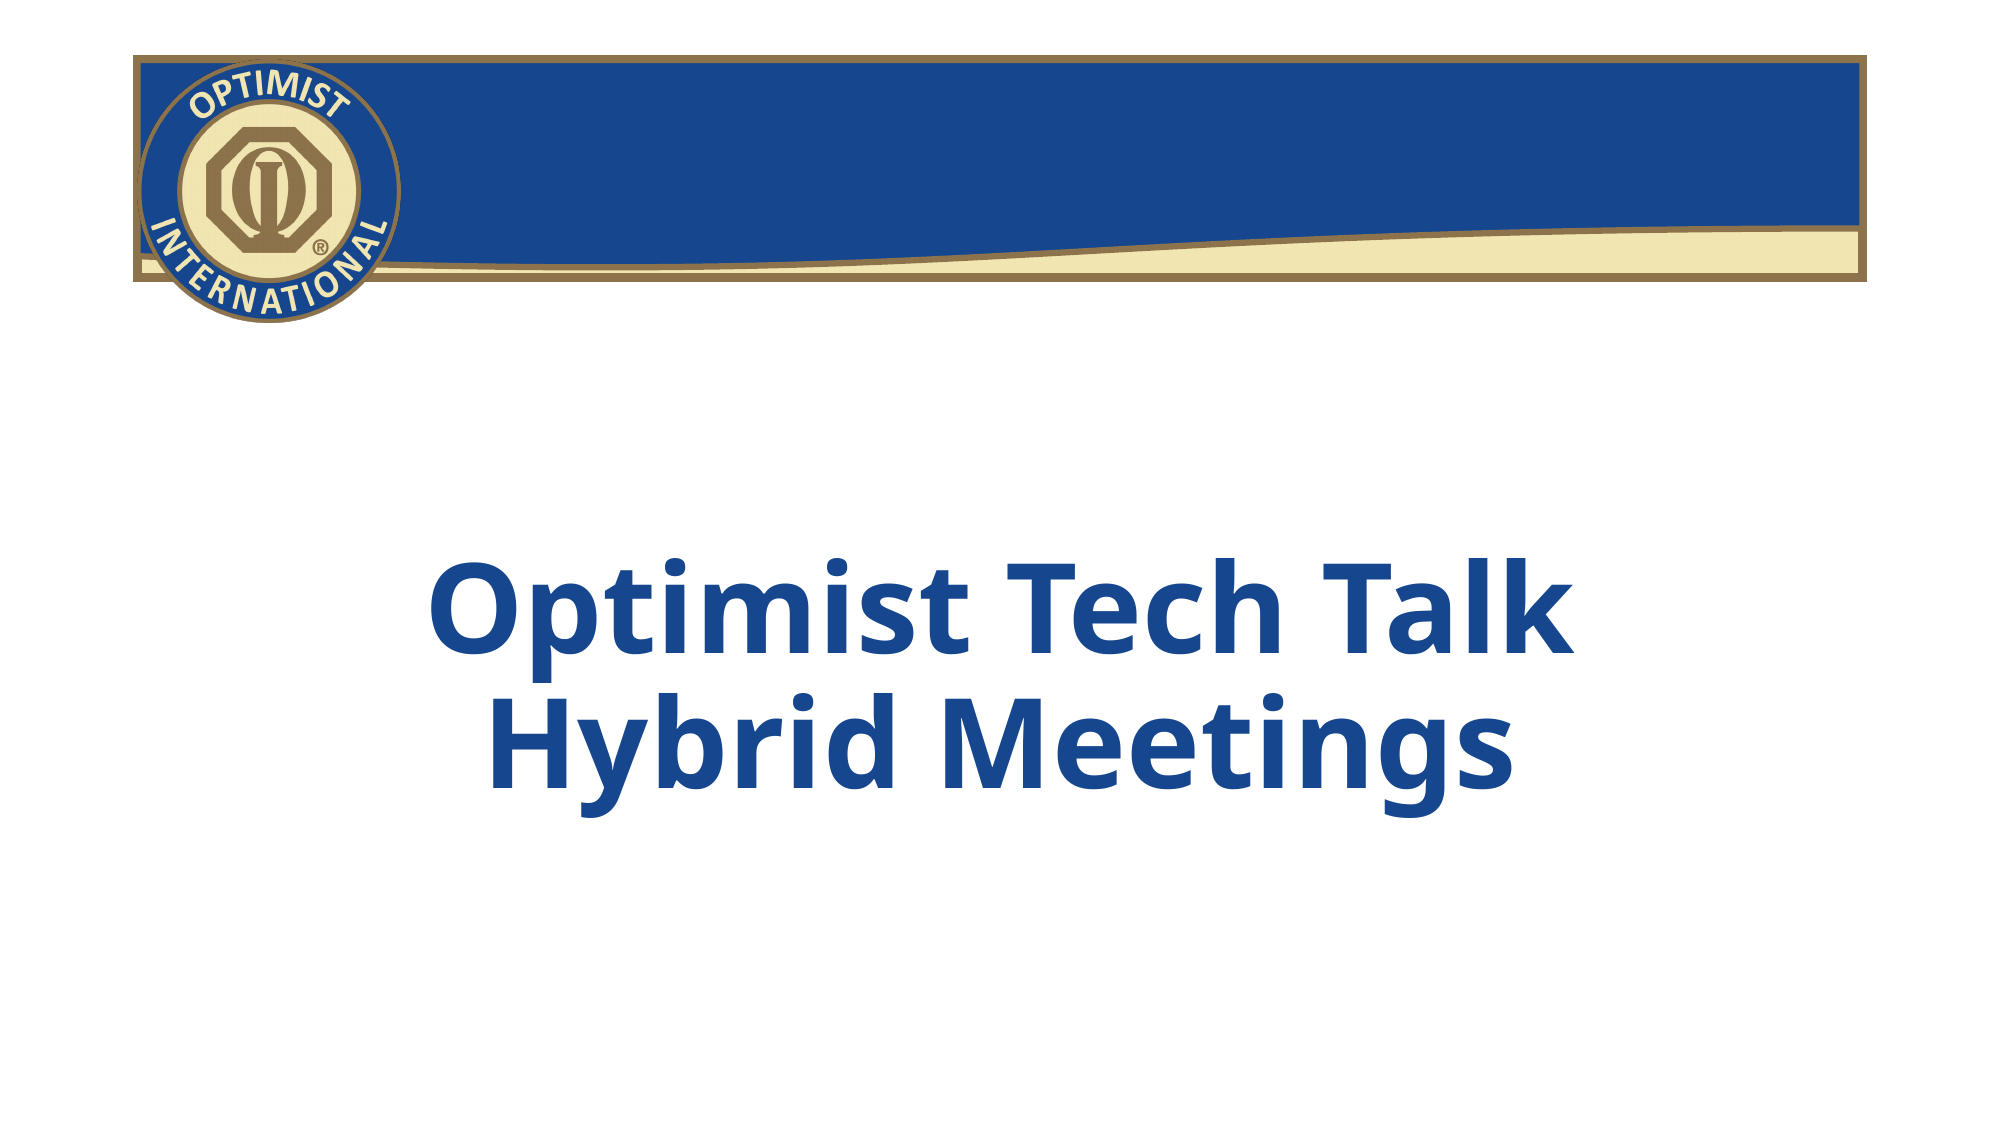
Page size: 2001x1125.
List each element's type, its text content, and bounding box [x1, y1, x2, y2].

title Optimist Tech Talk Hybrid Meetings [249, 431, 1750, 823]
picture [137, 59, 401, 323]
